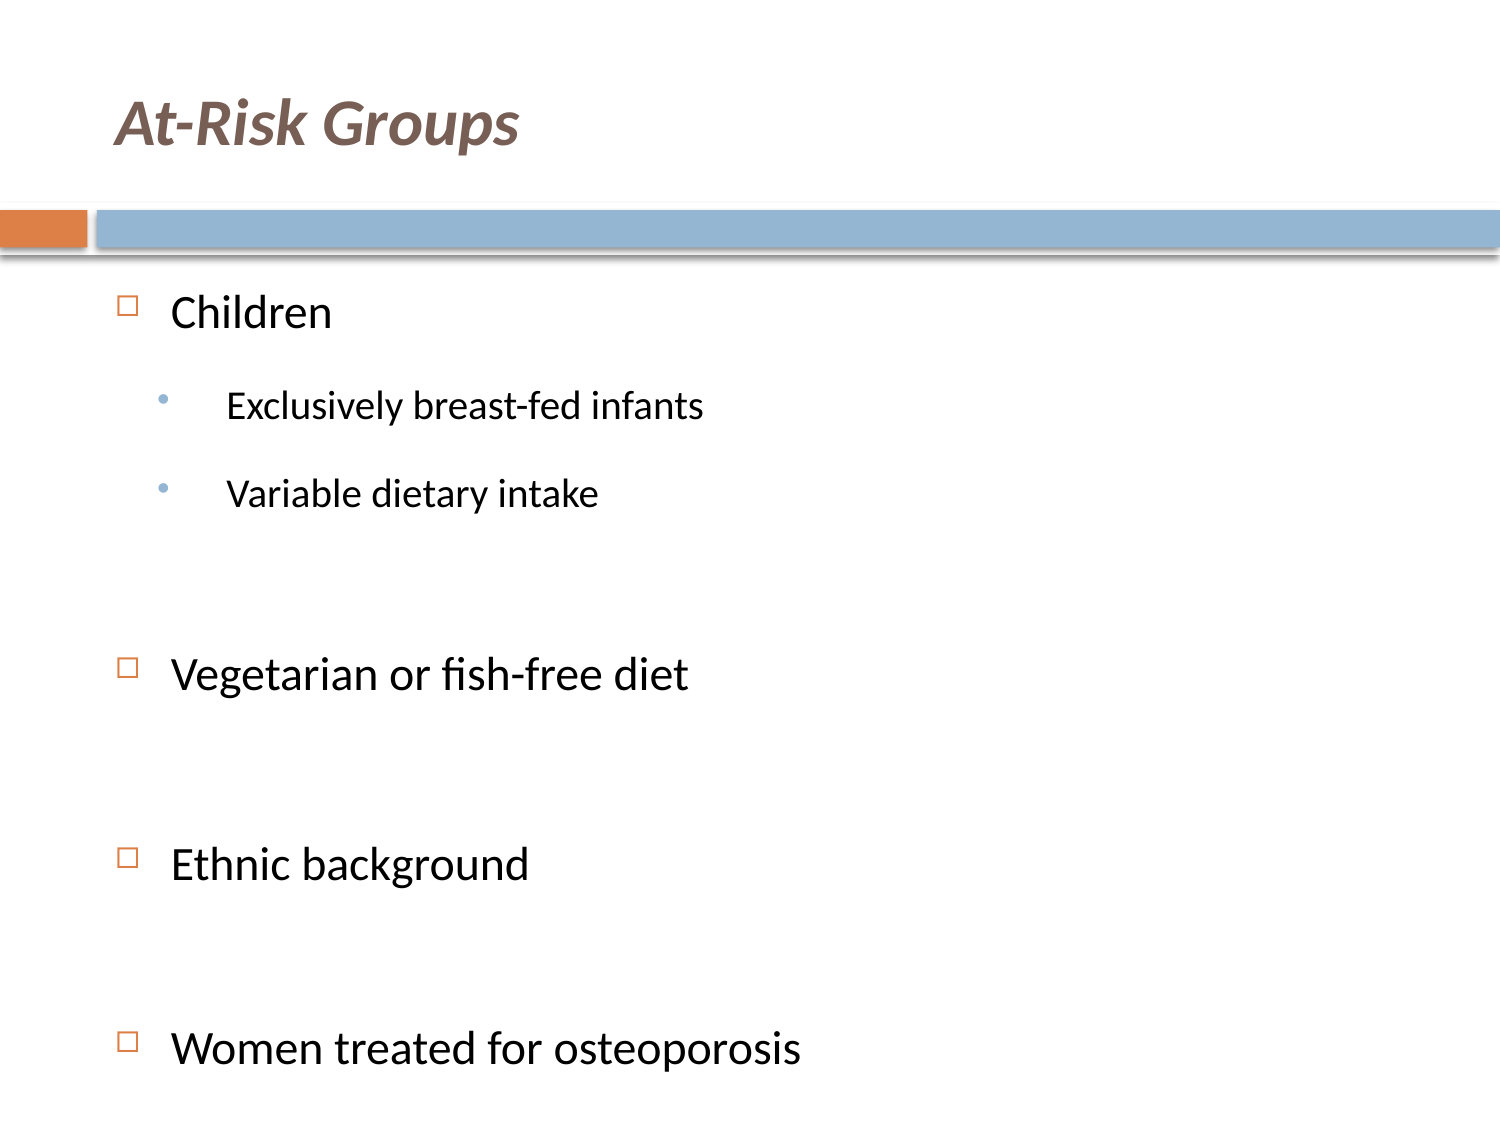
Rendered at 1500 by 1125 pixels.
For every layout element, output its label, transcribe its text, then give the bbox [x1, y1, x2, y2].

list Children Exclusively breast-fed infants Variable dietary intake Vegetarian or fish-free diet Ethnic background Women treated for osteoporosis [100, 262, 1438, 1084]
title At-Risk Groups [100, 37, 1438, 200]
